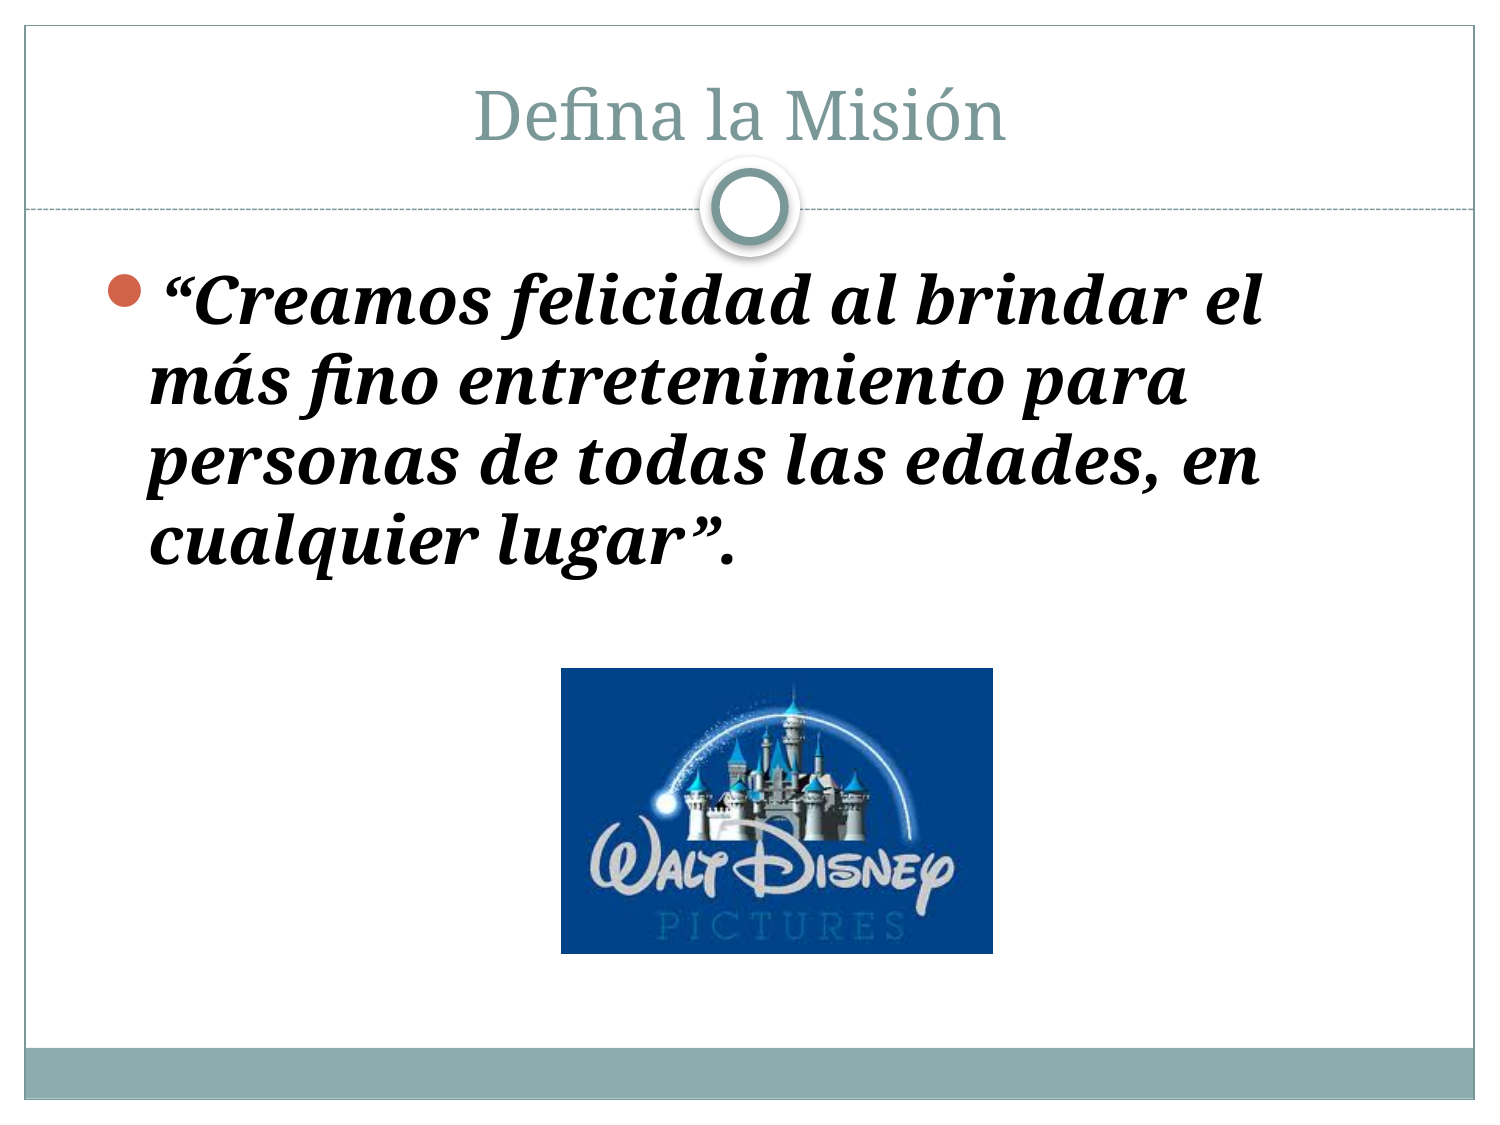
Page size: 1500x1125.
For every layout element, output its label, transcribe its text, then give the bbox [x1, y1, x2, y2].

title Defina la Misión [49, 37, 1450, 162]
picture [560, 668, 993, 954]
list “Creamos felicidad al brindar el más fino entretenimiento para personas de todas las edades, en cualquier lugar”. [88, 250, 1396, 1001]
